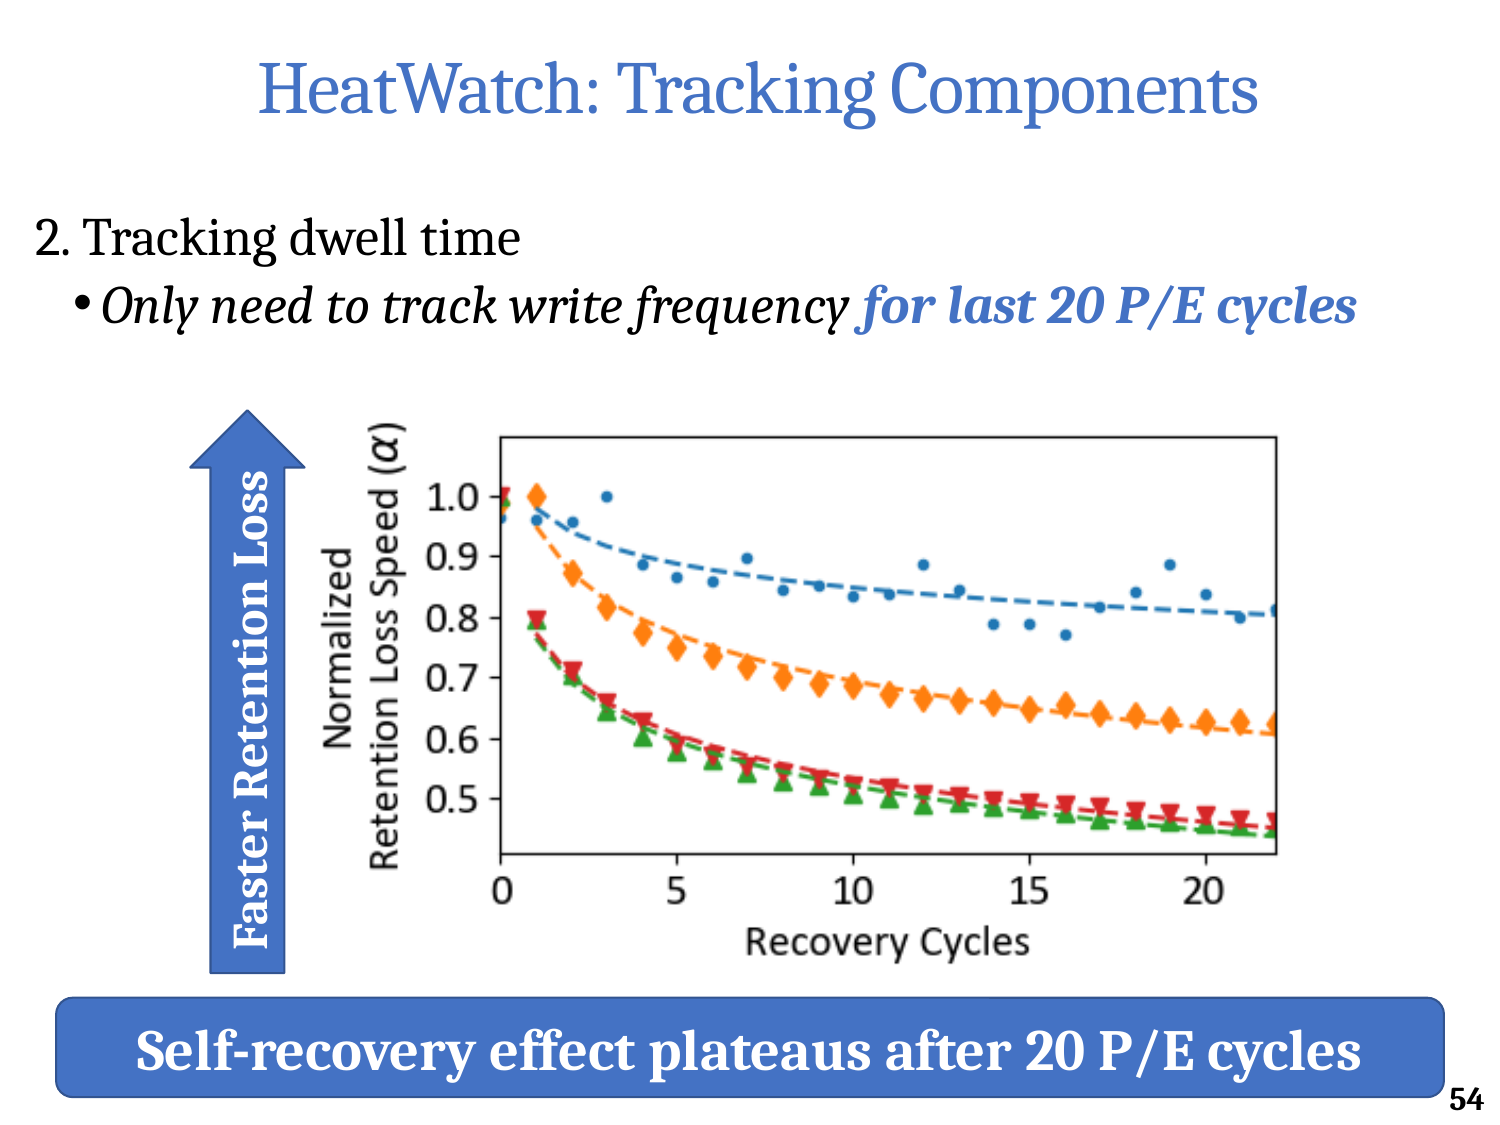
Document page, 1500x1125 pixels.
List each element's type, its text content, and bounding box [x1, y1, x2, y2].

list 2. Tracking dwell time Only need to track write frequency for last 20 P/E cycles [20, 203, 1477, 1061]
title HeatWatch: Tracking Components [0, 0, 1500, 179]
text_box Faster Retention Loss [189, 409, 286, 975]
slide_number 54 [1343, 1068, 1500, 1125]
text_box Self-recovery effect plateaus after 20 P/E cycles [55, 996, 1445, 1099]
picture [277, 411, 1291, 973]
